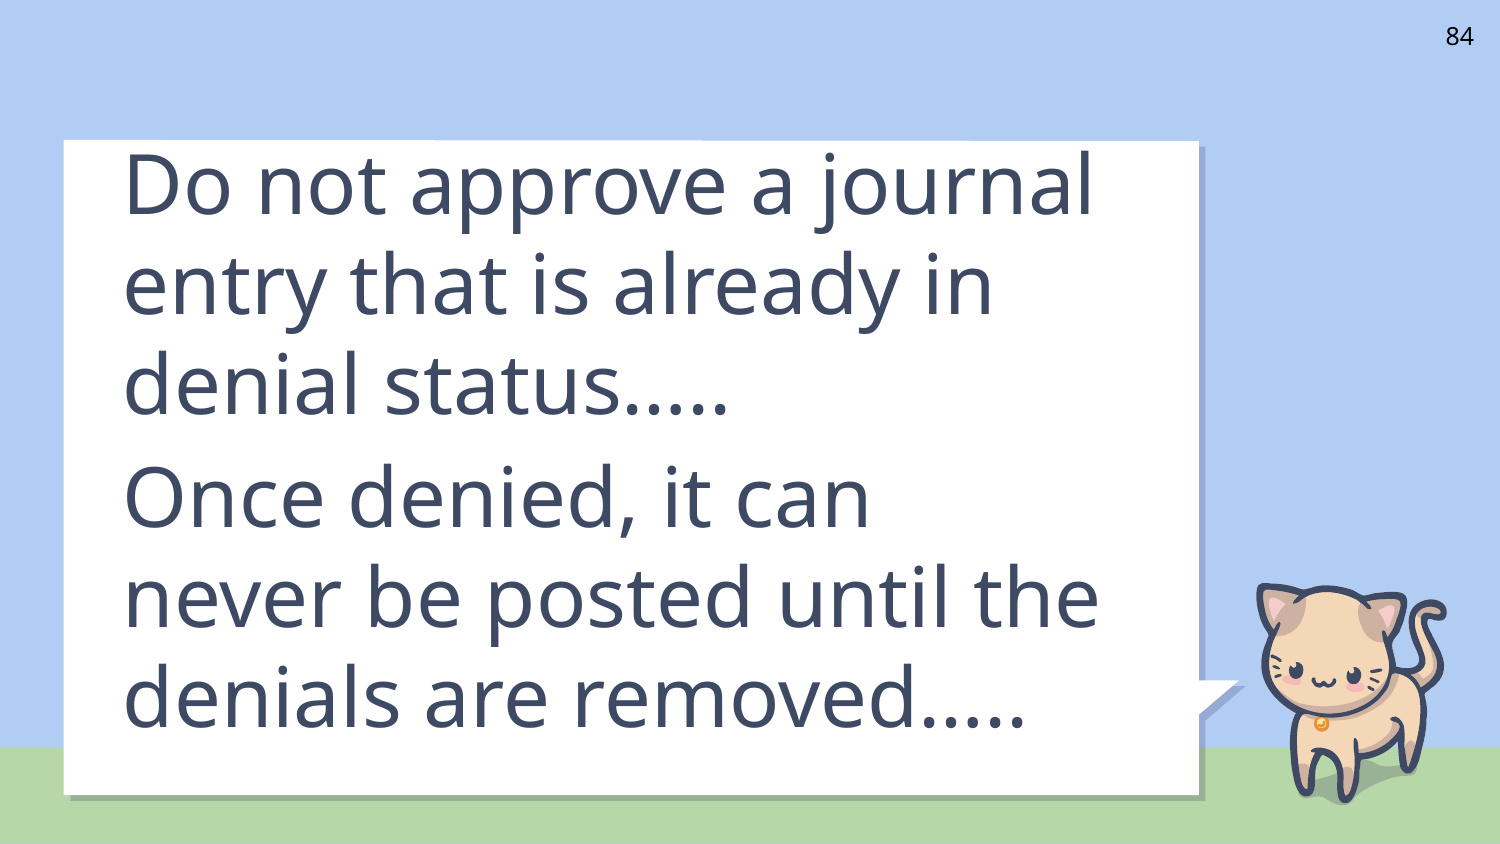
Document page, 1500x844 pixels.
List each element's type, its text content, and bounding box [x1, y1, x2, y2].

list Do not approve a journal entry that is already in denial status….. Once denied, it can never be posted until the denials are removed….. [89, 116, 1125, 728]
slide_number 84 [1399, 5, 1490, 70]
